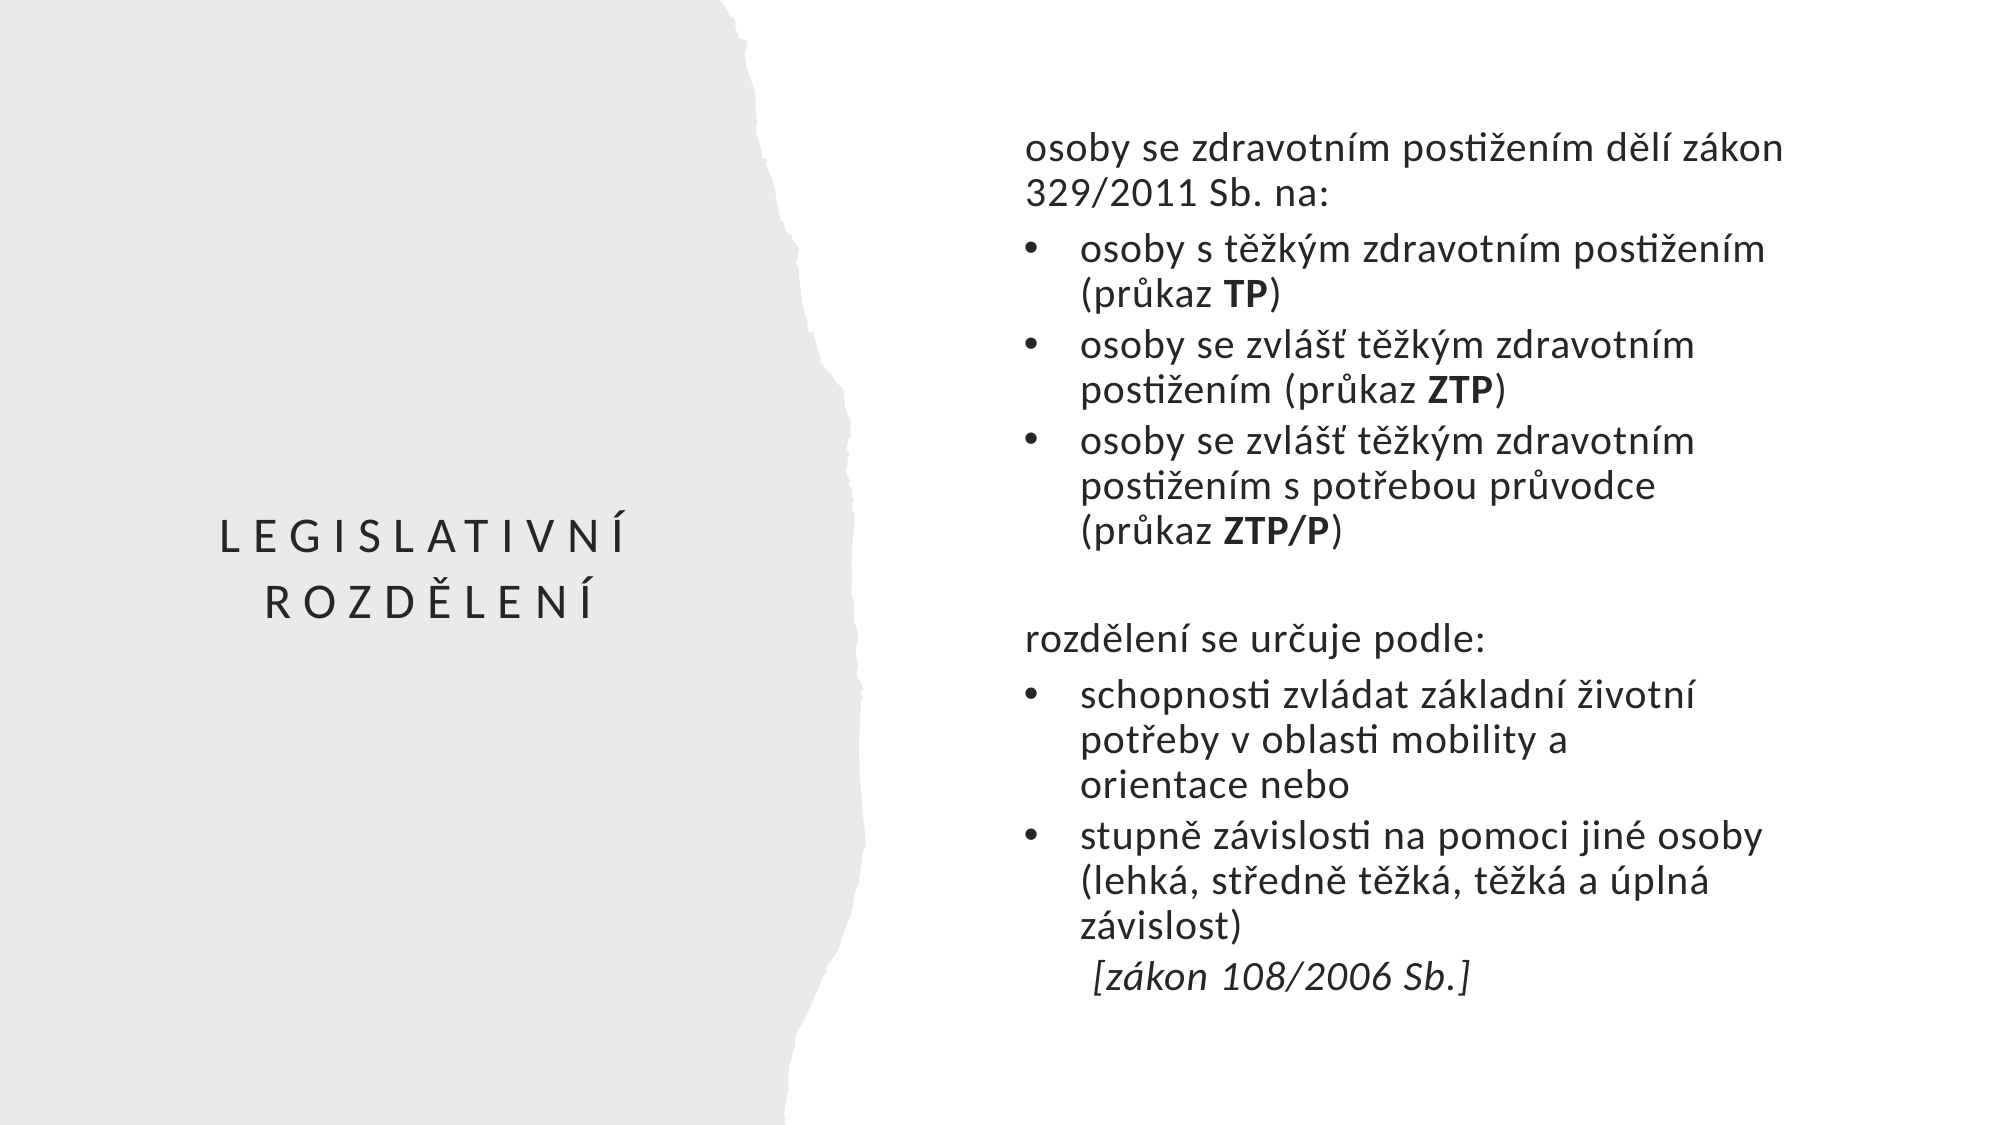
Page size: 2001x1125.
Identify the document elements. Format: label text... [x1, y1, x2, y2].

title legislativní rozdělení [116, 256, 739, 869]
text_box [0, 0, 867, 1125]
text_box [722, 0, 2000, 1125]
text_box osoby se zdravotním postižením dělí zákon 329/2011 Sb. na: osoby s těžkým zdravotním postižením (průkaz TP) osoby se zvlášť těžkým zdravotním postižením (průkaz ZTP) osoby se zvlášť těžkým zdravotním postižením s potřebou průvodce (průkaz ZTP/P) rozdělení se určuje podle: schopnosti zvládat základní životní potřeby v oblasti mobility a orientace nebo stupně závislosti na pomoci jiné osoby (lehká, středně těžká, těžká a úplná závislost) [zákon 108/2006 Sb.] [1008, 120, 1811, 1005]
